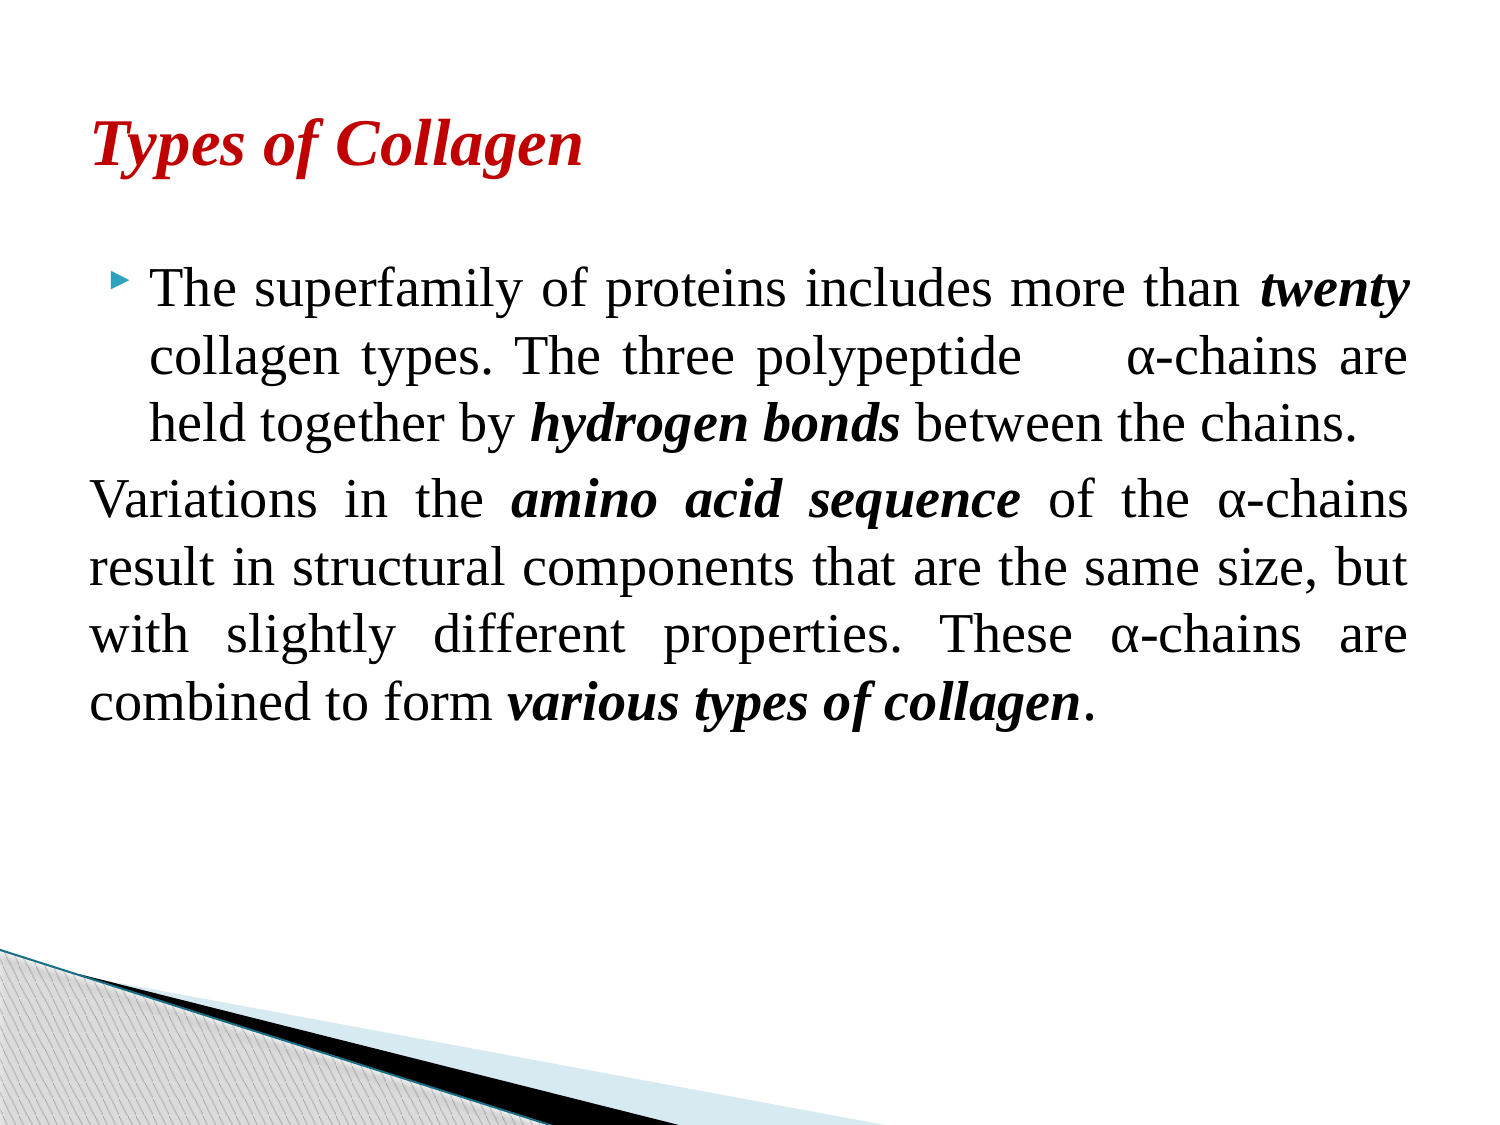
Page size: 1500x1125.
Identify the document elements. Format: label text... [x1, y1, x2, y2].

title Types of Collagen [75, 45, 1425, 233]
list The superfamily of proteins includes more than twenty collagen types. The three polypeptide α-chains are held together by hydrogen bonds between the chains. Variations in the amino acid sequence of the α-chains result in structural components that are the same size, but with slightly different properties. These α-chains are combined to form various types of collagen. [75, 243, 1425, 986]
